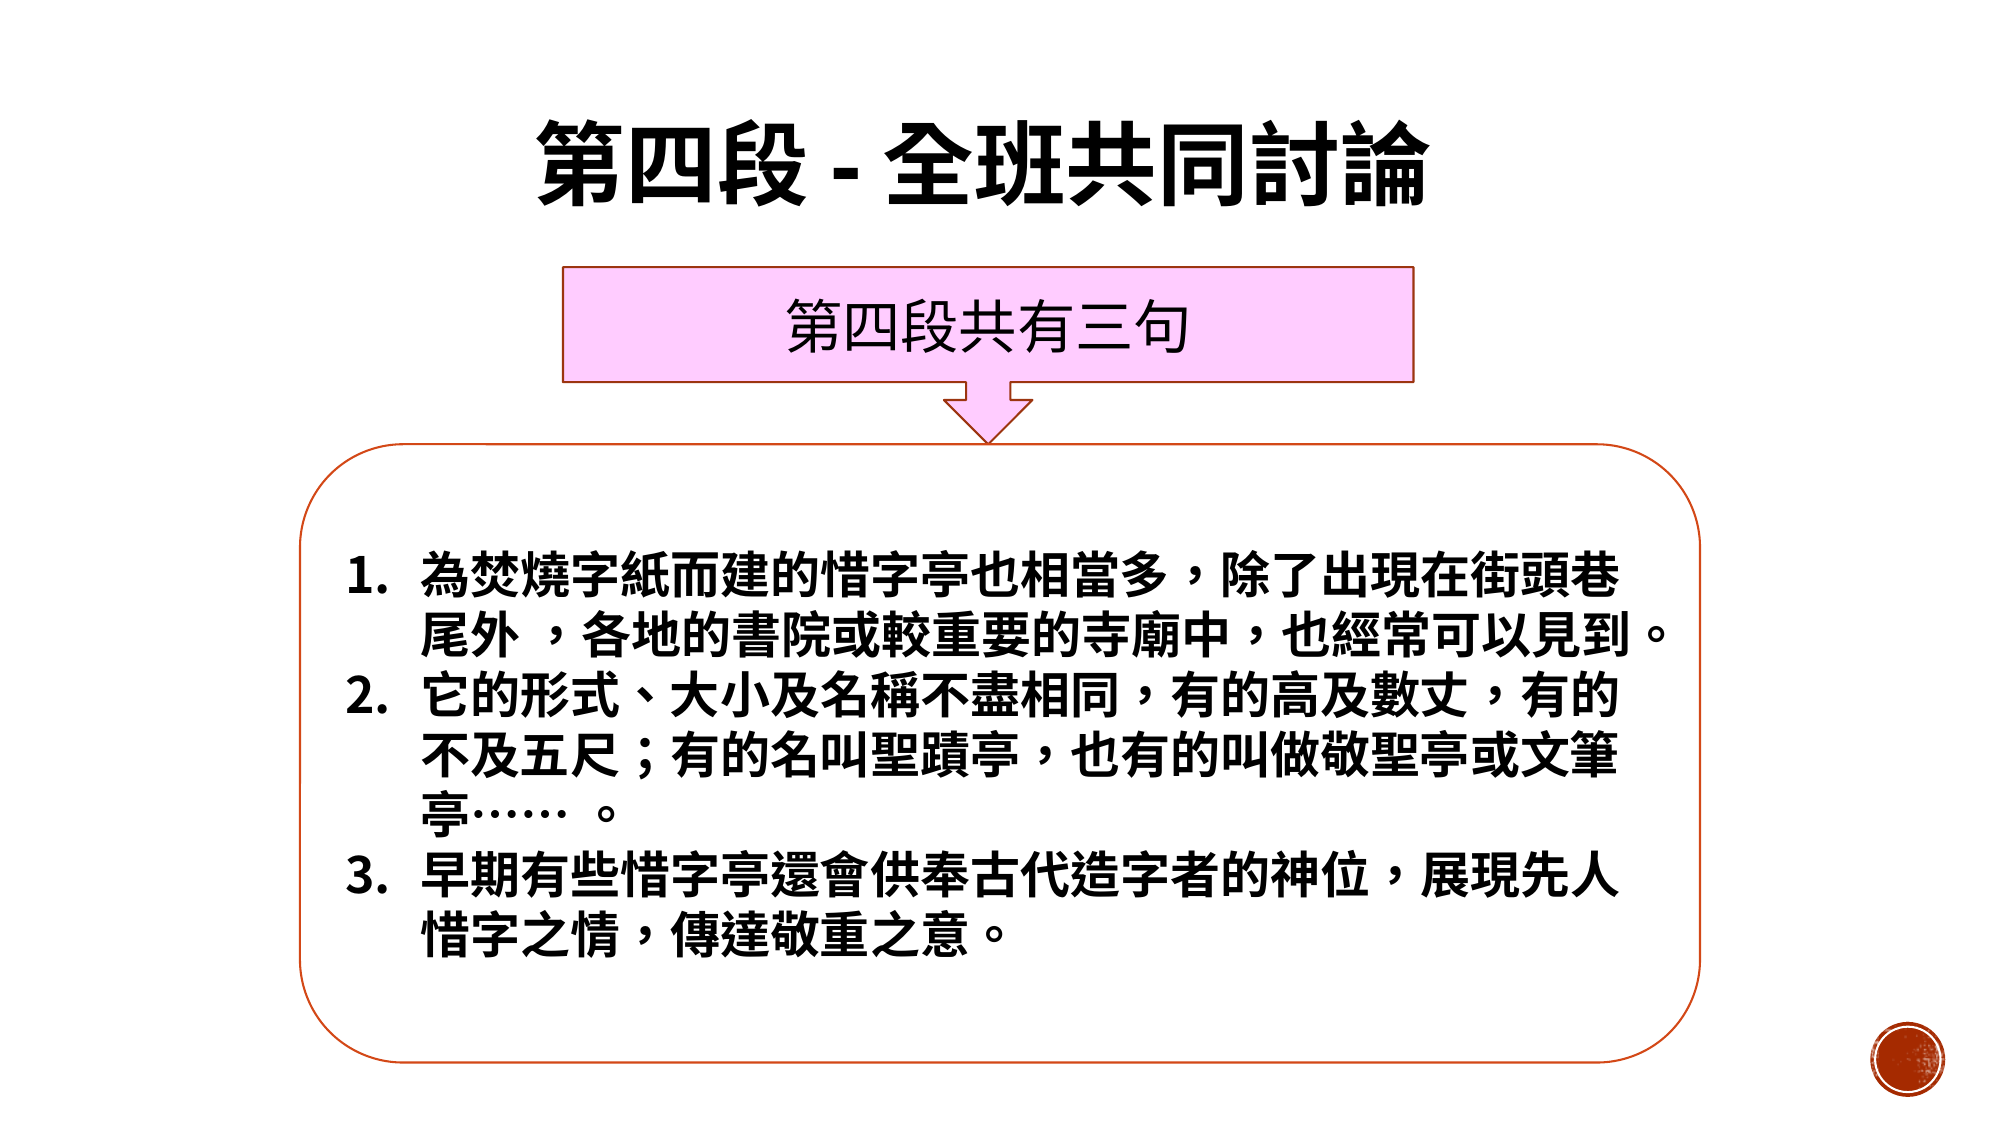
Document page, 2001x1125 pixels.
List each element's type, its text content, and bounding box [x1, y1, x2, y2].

text_box 第四段-全班共同討論 [312, 99, 1655, 282]
text_box 為焚燒字紙而建的惜字亭也相當多，除了出現在街頭巷尾外 ，各地的書院或較重要的寺廟中，也經常可以見到。 它的形式、大小及名稱不盡相同，有的高及數丈，有的不及五尺；有的名叫聖蹟亭，也有的叫做敬聖亭或文筆亭…… 。 早期有些惜字亭還會供奉古代造字者的神位，展現先人惜字之情，傳達敬重之意。 [298, 443, 1702, 1064]
text_box 第四段共有三句 [561, 266, 1415, 443]
